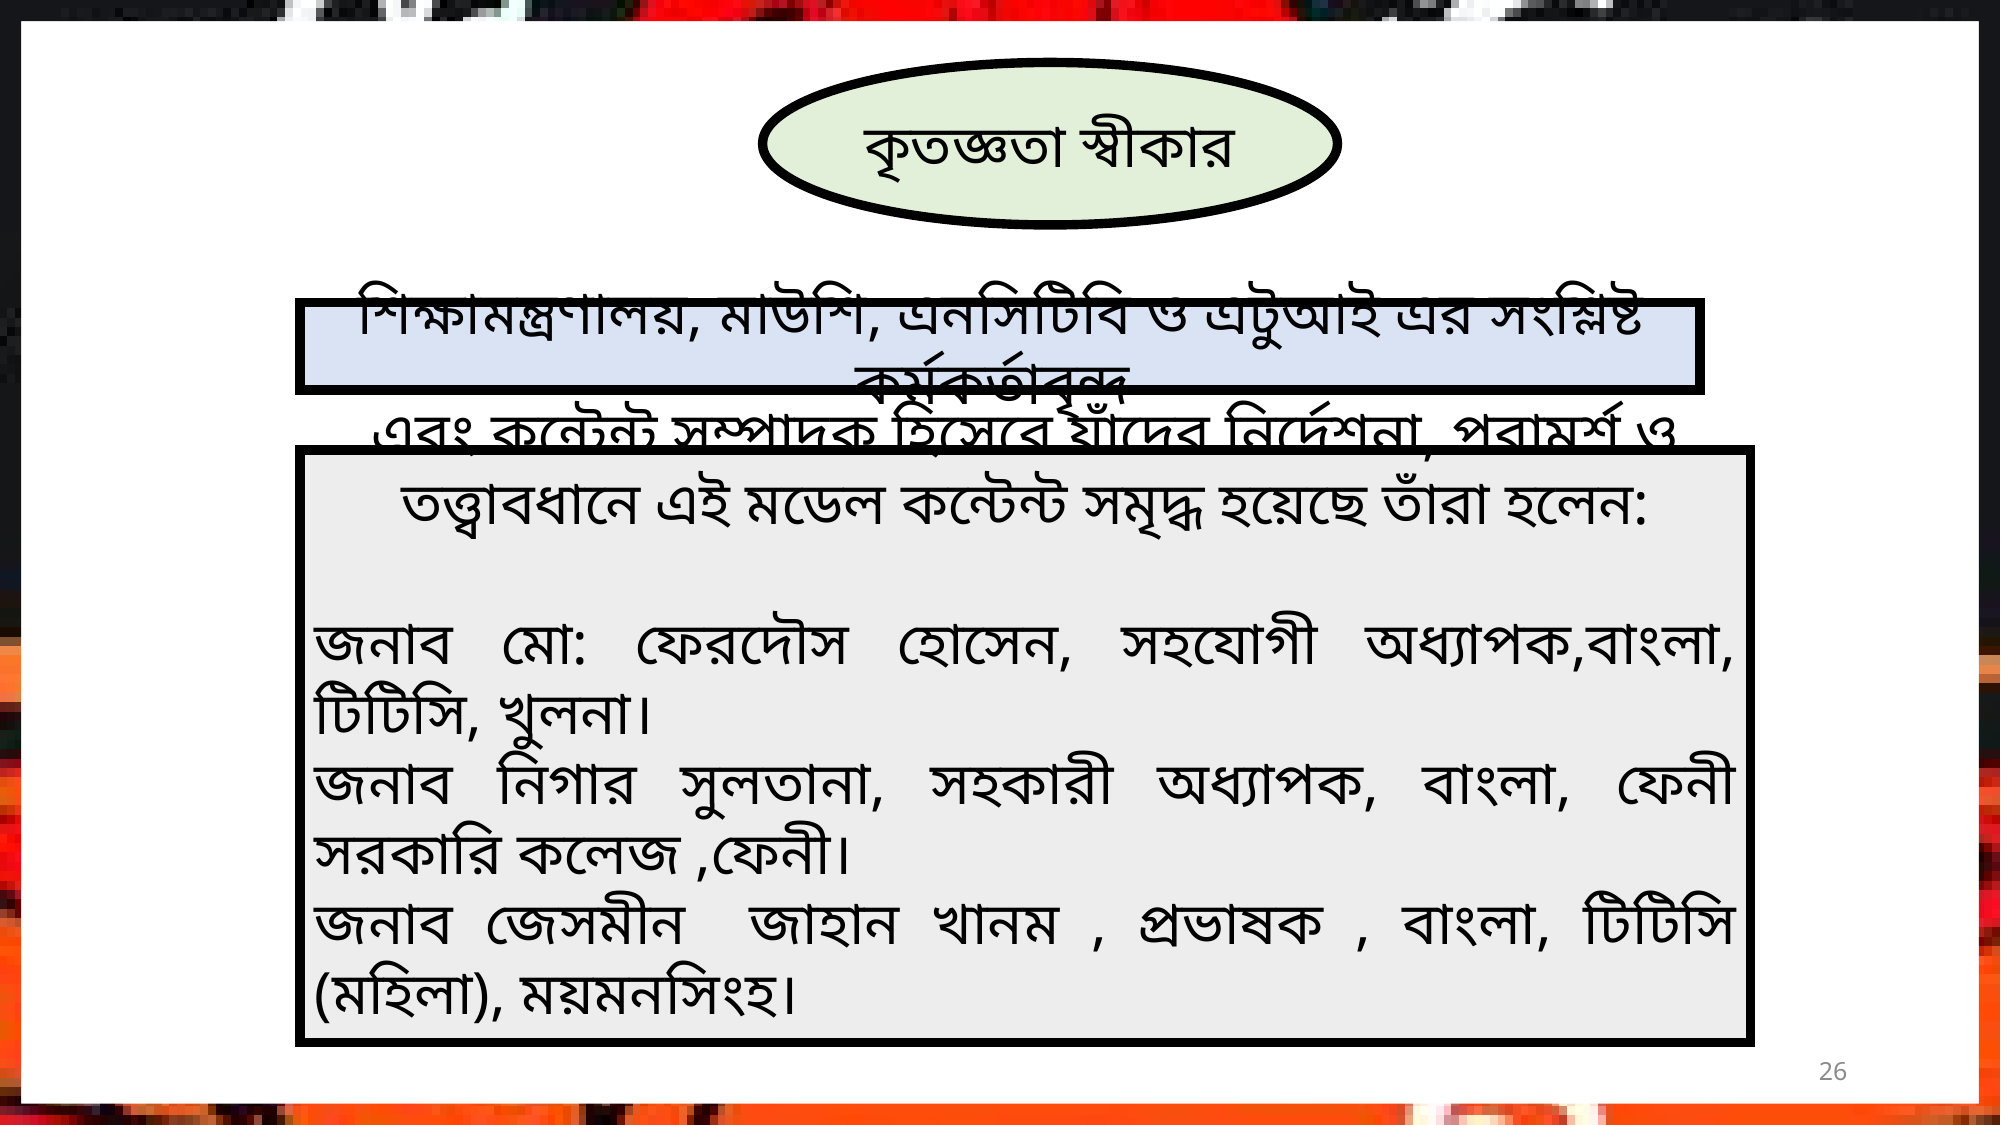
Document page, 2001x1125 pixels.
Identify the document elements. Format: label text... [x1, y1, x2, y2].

text_box কৃতজ্ঞতা স্বীকার [761, 61, 1339, 226]
text_box এবং কন্টেন্ট সম্পাদক হিসেবে যাঁদের নির্দেশনা, পরামর্শ ও তত্ত্বাবধানে এই মডেল কন্টেন্ট সমৃদ্ধ হয়েছে তাঁরা হলেন: জনাব মো: ফেরদৌস হোসেন, সহযোগী অধ্যাপক,বাংলা, টিটিসি, খুলনা। জনাব নিগার সুলতানা, সহকারী অধ্যাপক, বাংলা, ফেনী সরকারি কলেজ ,ফেনী। জনাব জেসমীন জাহান খানম , প্রভাষক , বাংলা, টিটিসি (মহিলা), ময়মনসিংহ। [299, 449, 1752, 1044]
slide_number 26 [1412, 1042, 1863, 1103]
picture [0, 0, 2000, 1125]
text_box শিক্ষামন্ত্রণালয়, মাউশি, এনসিটিবি ও এটুআই এর সংশ্লিষ্ট কর্মকর্তাবৃন্দ [299, 302, 1701, 391]
